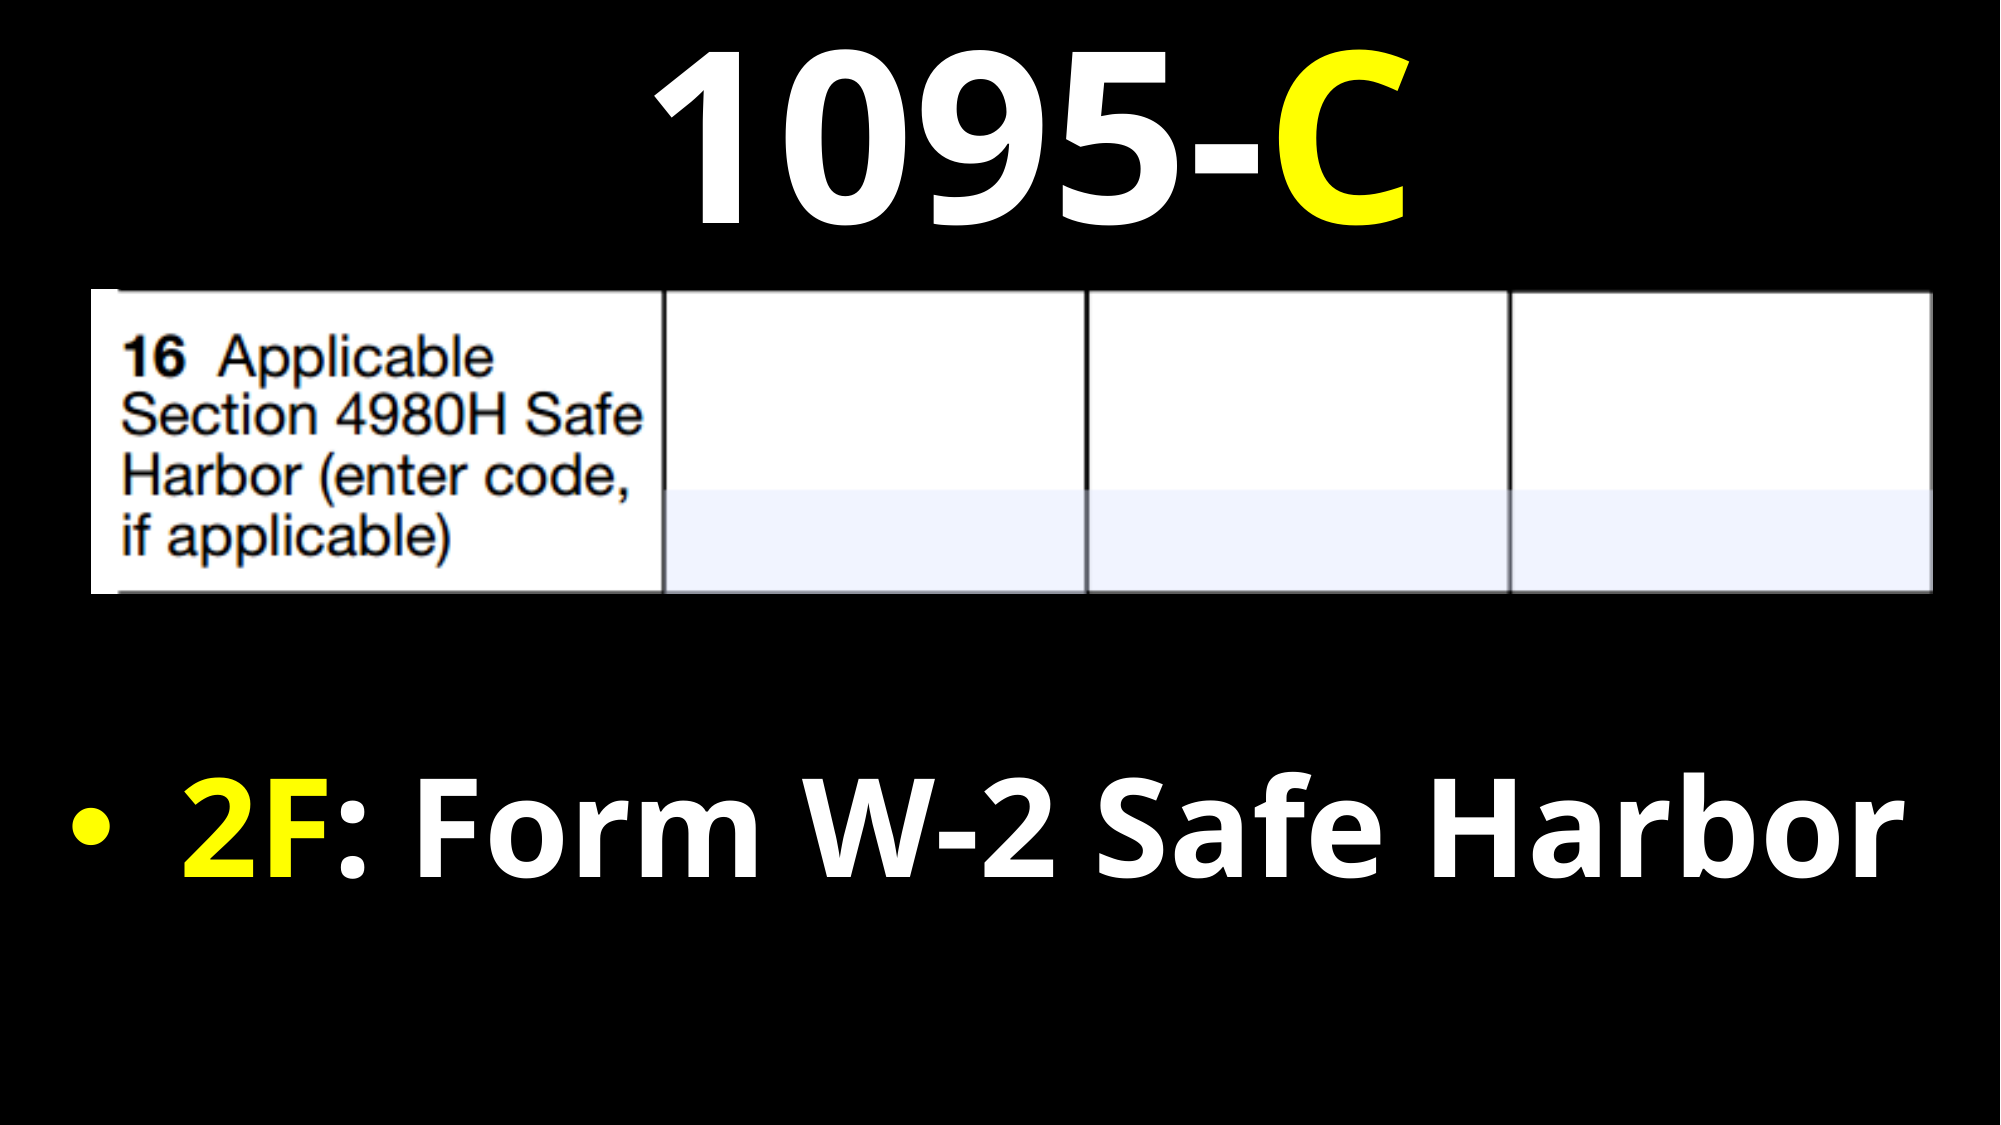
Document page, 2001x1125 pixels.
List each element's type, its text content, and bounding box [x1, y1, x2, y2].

text_box 2F: Form W-2 Safe Harbor [52, 683, 1948, 983]
picture [91, 289, 1933, 594]
text_box 1095-C [18, 383, 2000, 684]
